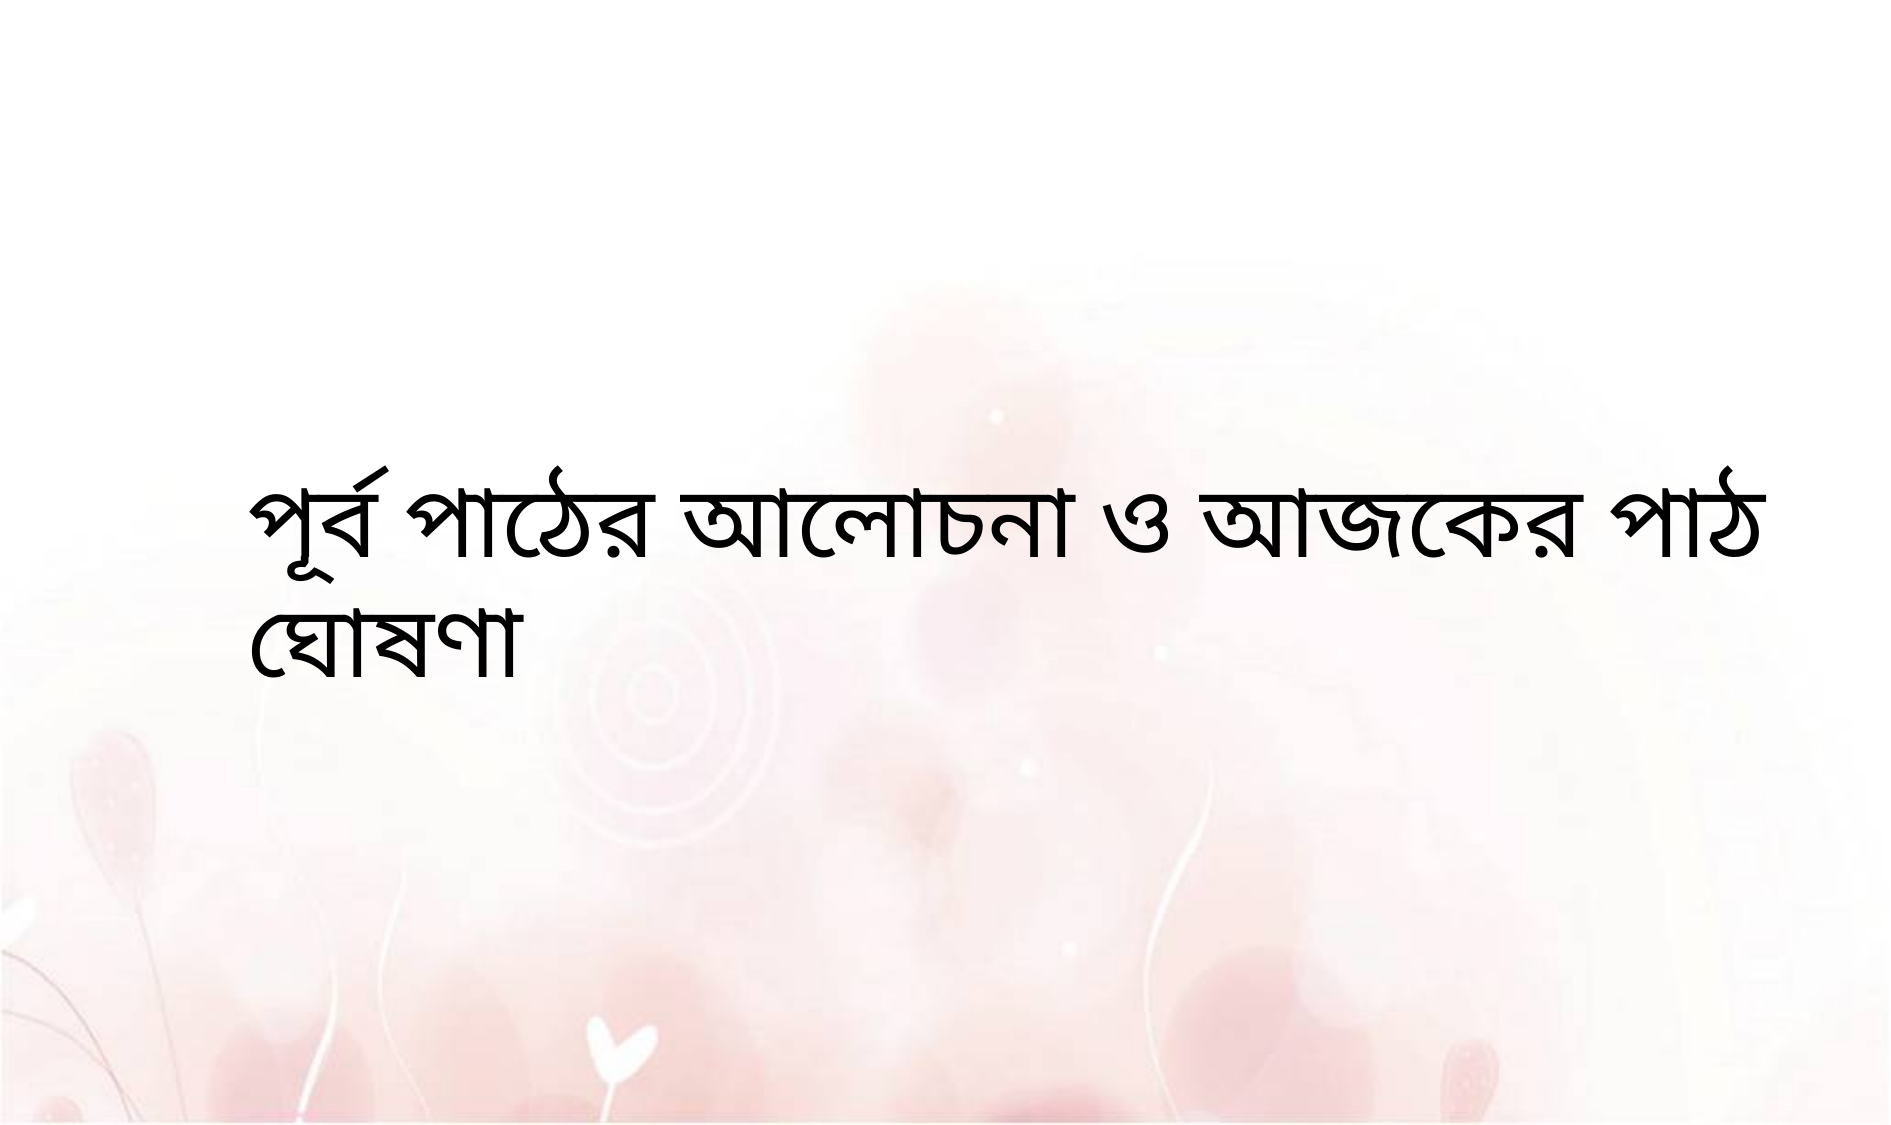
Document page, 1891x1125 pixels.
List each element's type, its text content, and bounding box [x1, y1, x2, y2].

text_box পূর্ব পাঠের আলোচনা ও আজকের পাঠ ঘোষণা [232, 449, 1854, 705]
picture [0, 0, 1891, 1125]
